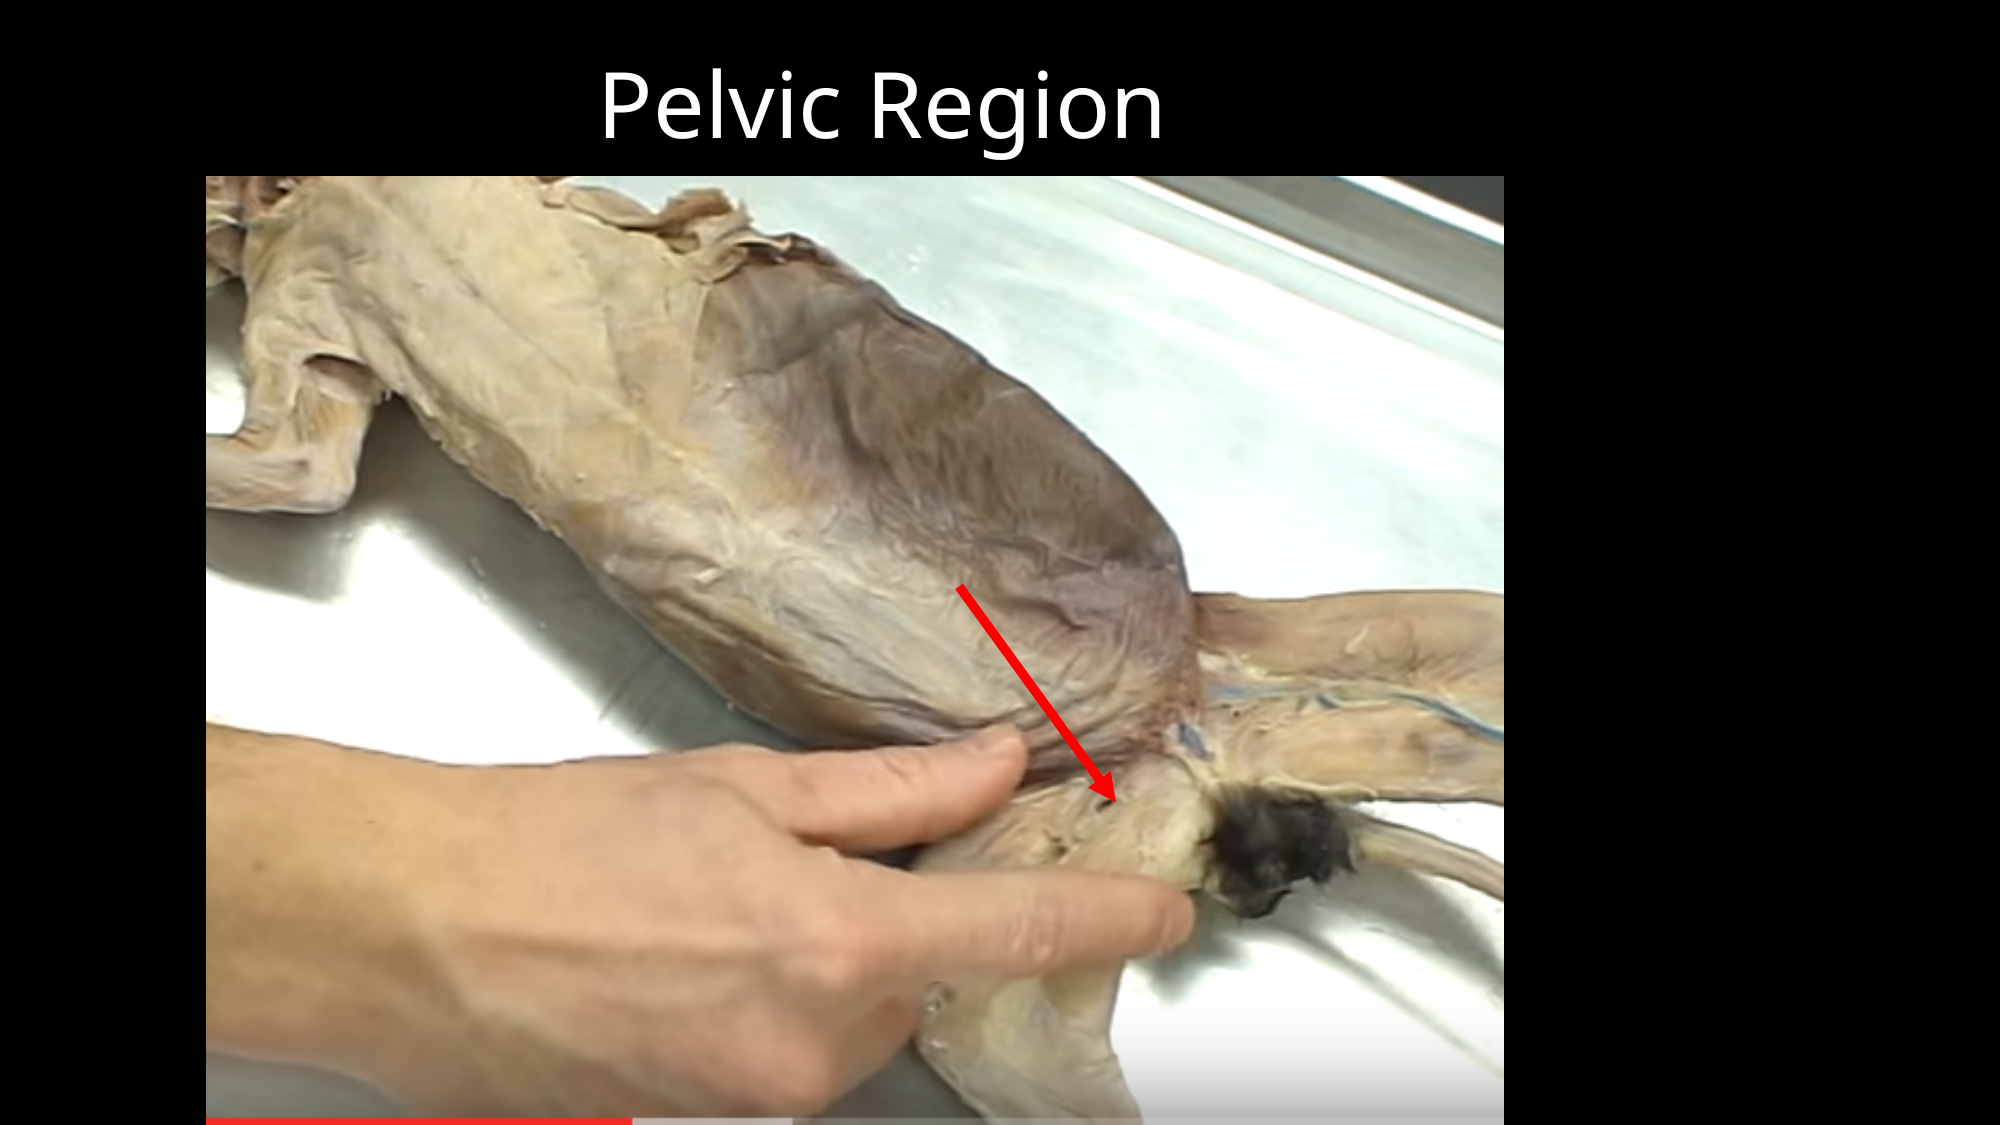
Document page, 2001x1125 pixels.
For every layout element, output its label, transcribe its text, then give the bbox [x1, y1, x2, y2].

title Pelvic Region [582, 0, 2000, 218]
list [206, 176, 1504, 1125]
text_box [959, 586, 1116, 803]
